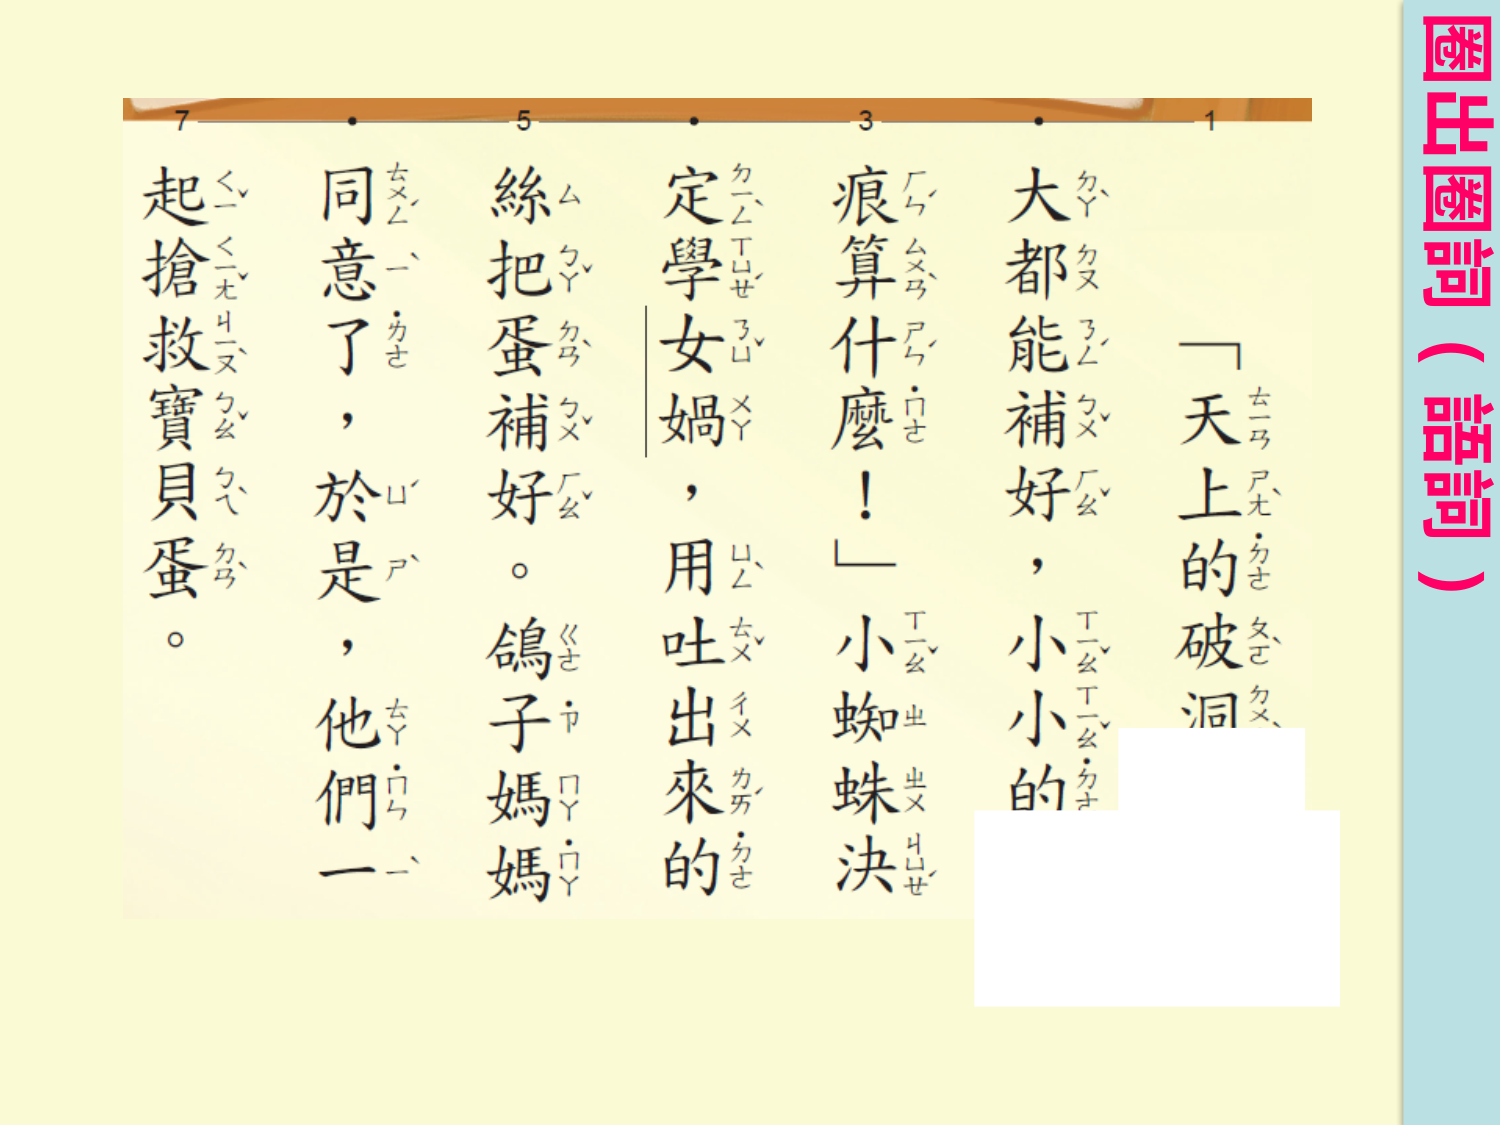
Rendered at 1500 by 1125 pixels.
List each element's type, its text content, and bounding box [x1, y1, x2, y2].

text_box [972, 808, 1342, 1009]
text_box 圈出圈詞(語詞) [1400, 0, 1500, 1125]
picture [123, 98, 1312, 919]
